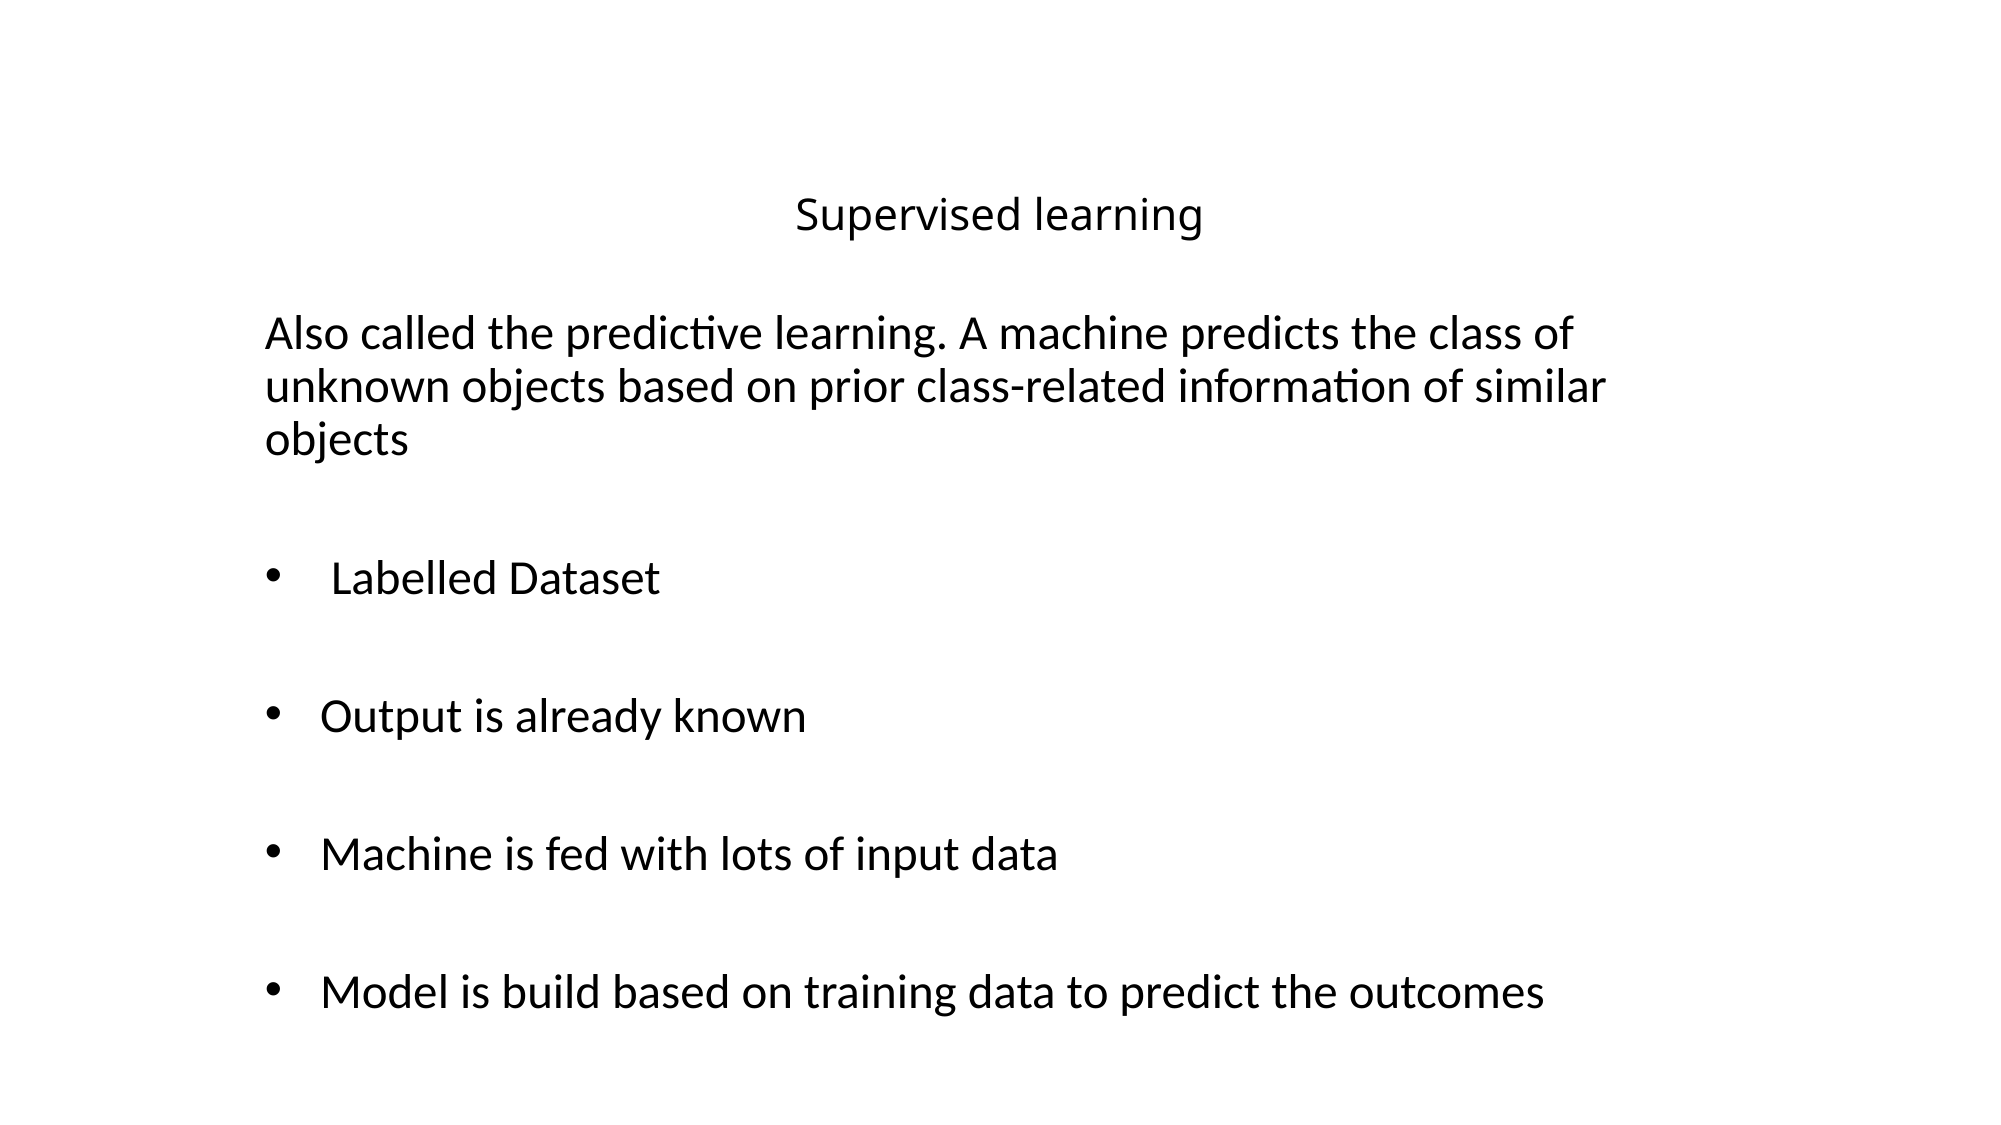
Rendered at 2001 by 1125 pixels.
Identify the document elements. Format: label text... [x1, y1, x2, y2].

subtitle Also called the predictive learning. A machine predicts the class of unknown objects based on prior class-related information of similar objects Labelled Dataset Output is already known Machine is fed with lots of input data Model is build based on training data to predict the outcomes [249, 299, 1750, 1032]
title Supervised learning [249, 184, 1750, 299]
